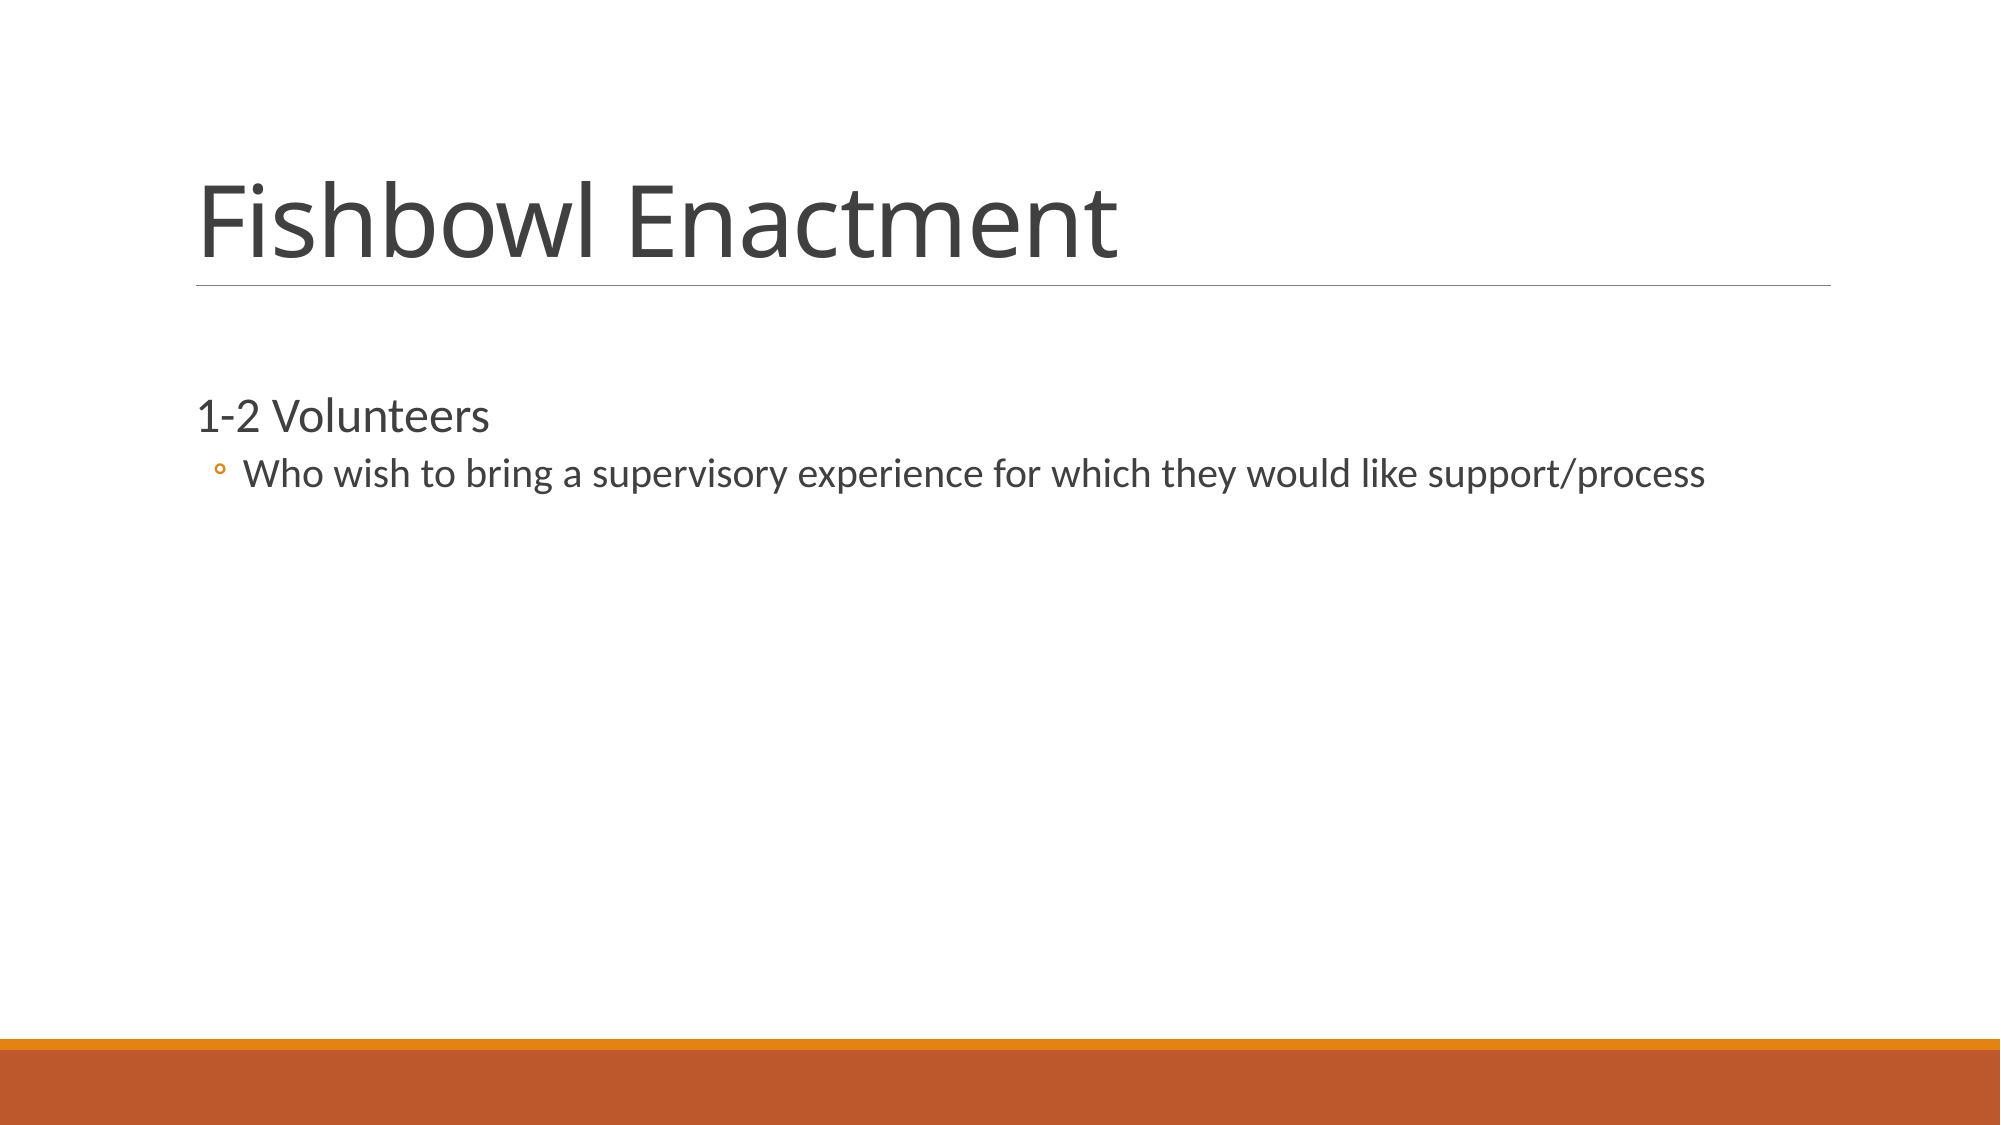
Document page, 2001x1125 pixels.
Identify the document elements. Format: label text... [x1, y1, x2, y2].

title Fishbowl Enactment [180, 47, 1830, 285]
list 1-2 Volunteers Who wish to bring a supervisory experience for which they would like support/process [180, 302, 1830, 963]
